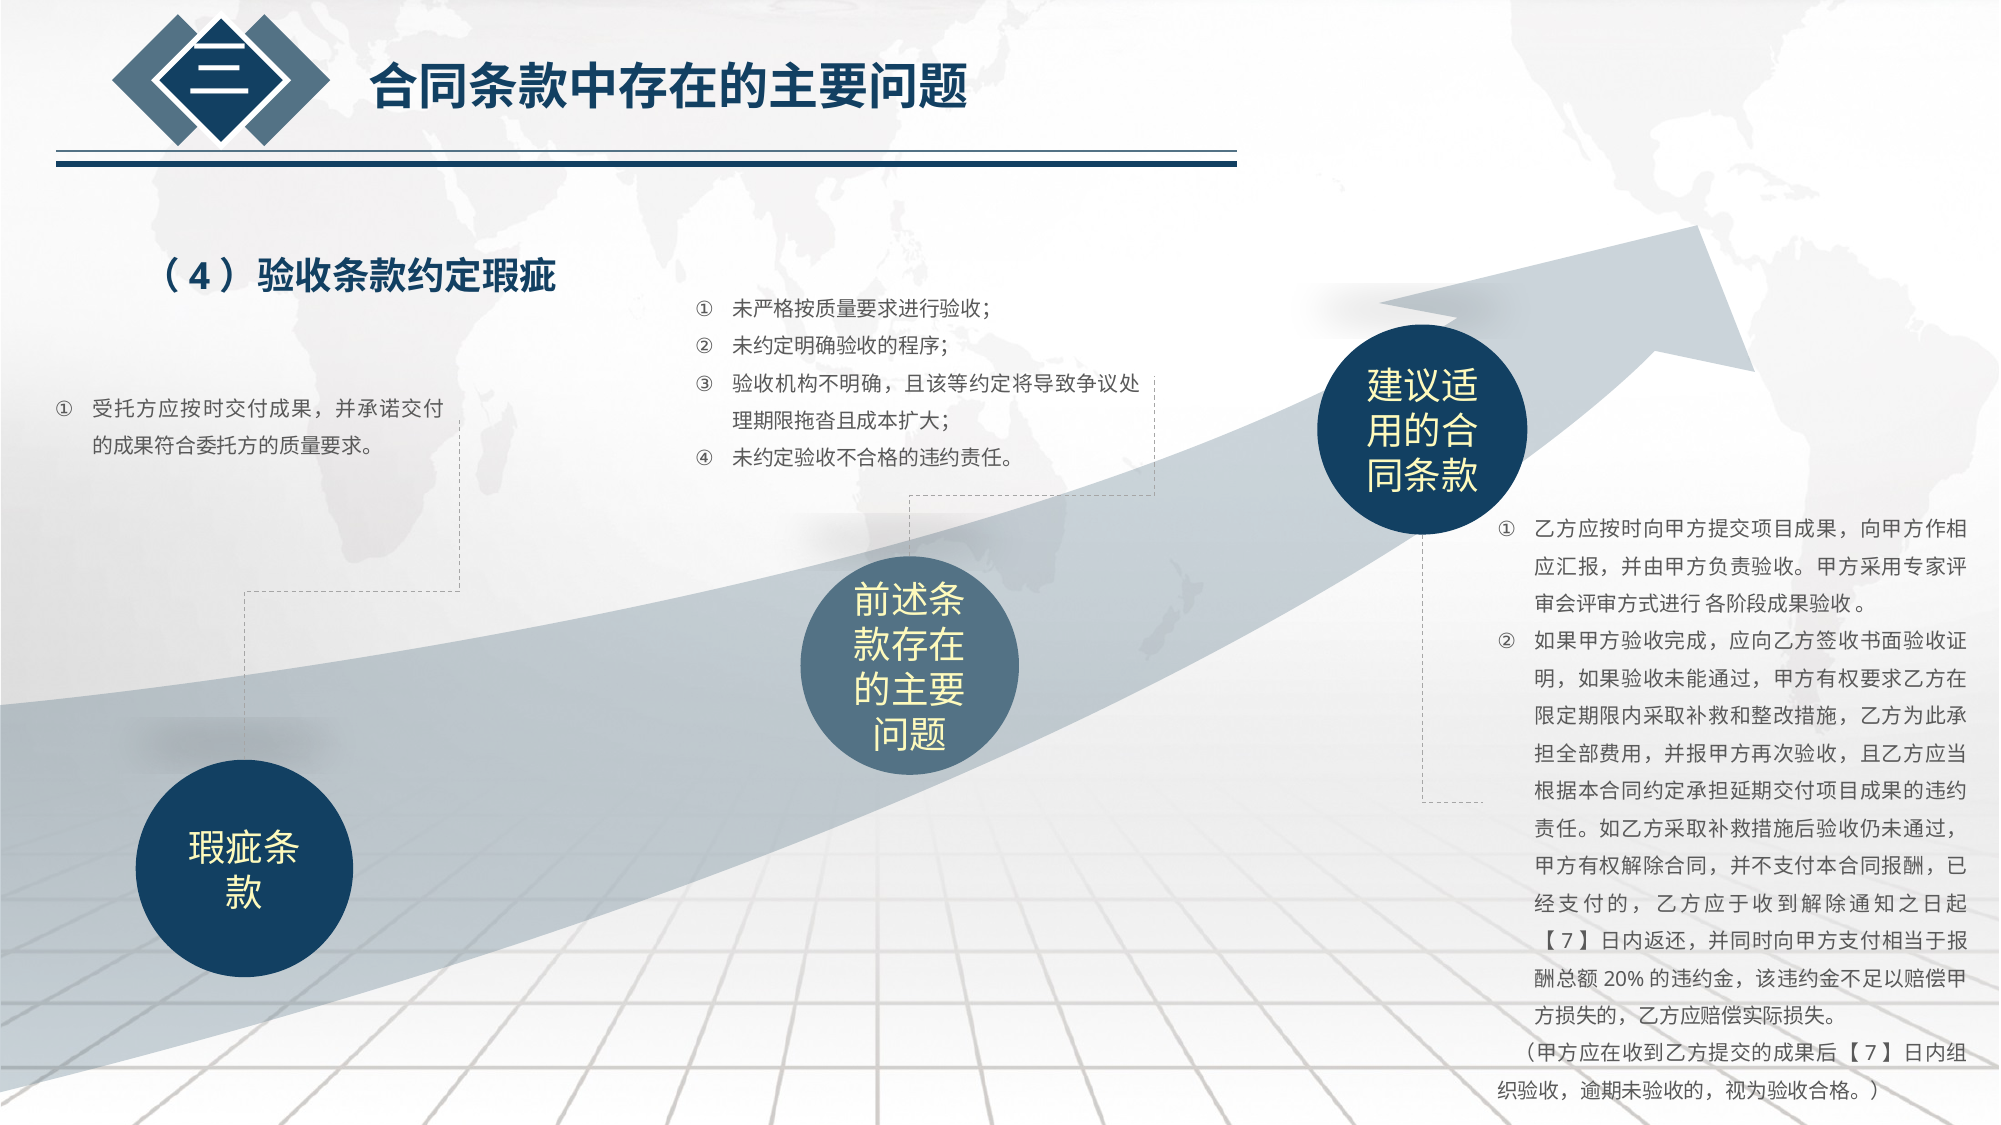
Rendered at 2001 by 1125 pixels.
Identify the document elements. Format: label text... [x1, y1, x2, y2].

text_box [942, 344, 1122, 590]
text_box [1456, 224, 1757, 462]
text_box [110, 12, 199, 148]
text_box [243, 12, 332, 148]
text_box 乙方应按时向甲方提交项目成果，向甲方作相应汇报，并由甲方负责验收。甲方采用专家评审会评审方式进行 各阶段成果验收 。 如果甲方验收完成，应向乙方签收书面验收证明，如果验收未能通过，甲方有权要求乙方在限定期限内采取补救和整改措施，乙方为此承担全部费用，并报甲方再次验收，且乙方应当根据本合同约定承担延期交付项目成果的违约责任。如乙方采取补救措施后验收仍未通过，甲方有权解除合同，并不支付本合同报酬，已经支付的，乙方应于收到解除通知之日起【7】日内返还，并同时向甲方支付相当于报酬总额20%的违约金，该违约金不足以赔偿甲方损失的，乙方应赔偿实际损失。 （甲方应在收到乙方提交的成果后【7】日内组织验收，逾期未验收的，视为验收合格。） [1482, 496, 1983, 1110]
text_box [214, 12, 228, 19]
text_box 三 [171, 19, 269, 115]
text_box 前述条款存在的主要问题 [799, 555, 1021, 776]
text_box [153, 62, 171, 98]
text_box [269, 60, 289, 100]
text_box 合同条款中存在的主要问题 [353, 47, 984, 123]
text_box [1316, 640, 1589, 701]
text_box （4）验收条款约定瑕疵 [127, 244, 572, 305]
text_box [188, 115, 254, 148]
text_box 受托方应按时交付成果，并承诺交付的成果符合委托方的质量要求。 [40, 375, 460, 466]
text_box 未严格按质量要求进行验收； 未约定明确验收的程序； 验收机构不明确，且该等约定将导致争议处理期限拖沓且成本扩大； 未约定验收不合格的违约责任。 [680, 275, 1155, 478]
text_box [0, 389, 1416, 1094]
text_box 瑕疵条款 [134, 758, 355, 979]
picture [0, 0, 1999, 1125]
text_box 建议适用的合同条款 [1316, 323, 1529, 536]
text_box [182, 482, 522, 698]
